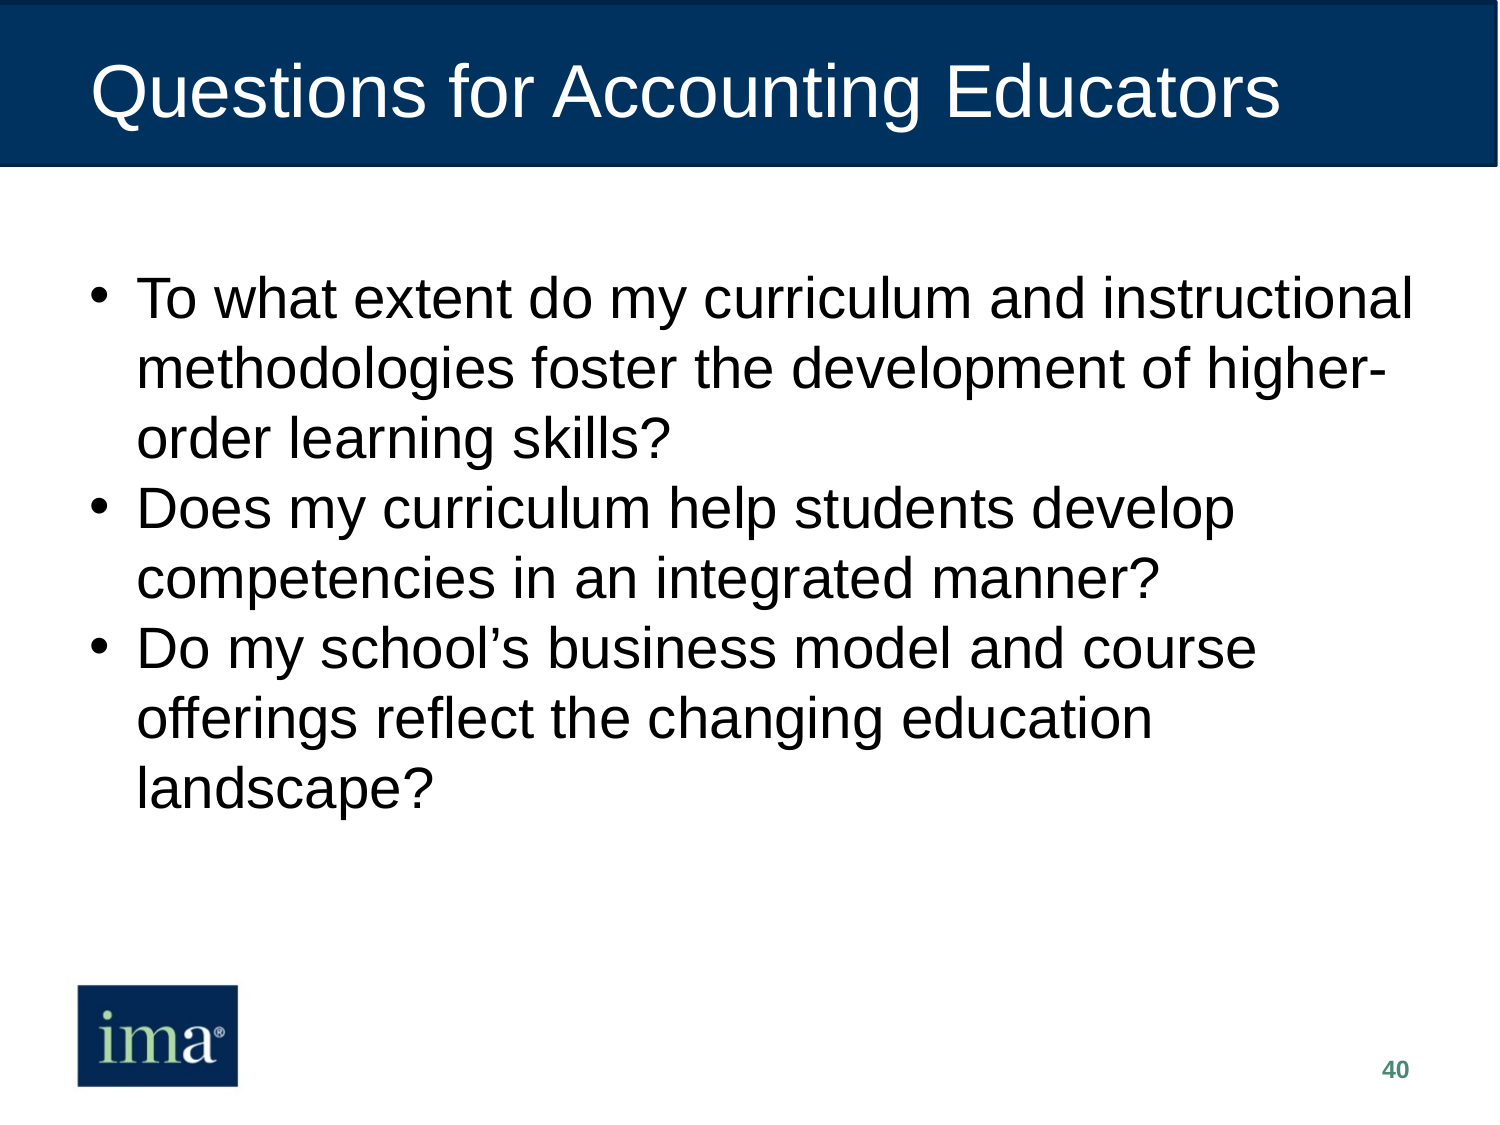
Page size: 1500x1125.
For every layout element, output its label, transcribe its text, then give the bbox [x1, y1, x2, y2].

text_box To what extent do my curriculum and instructional methodologies foster the development of higher-order learning skills? Does my curriculum help students develop competencies in an integrated manner? Do my school’s business model and course offerings reflect the changing education landscape? [74, 252, 1450, 828]
picture [57, 964, 258, 1108]
title Questions for Accounting Educators [75, 12, 1425, 163]
footer 40 [1187, 1037, 1425, 1100]
